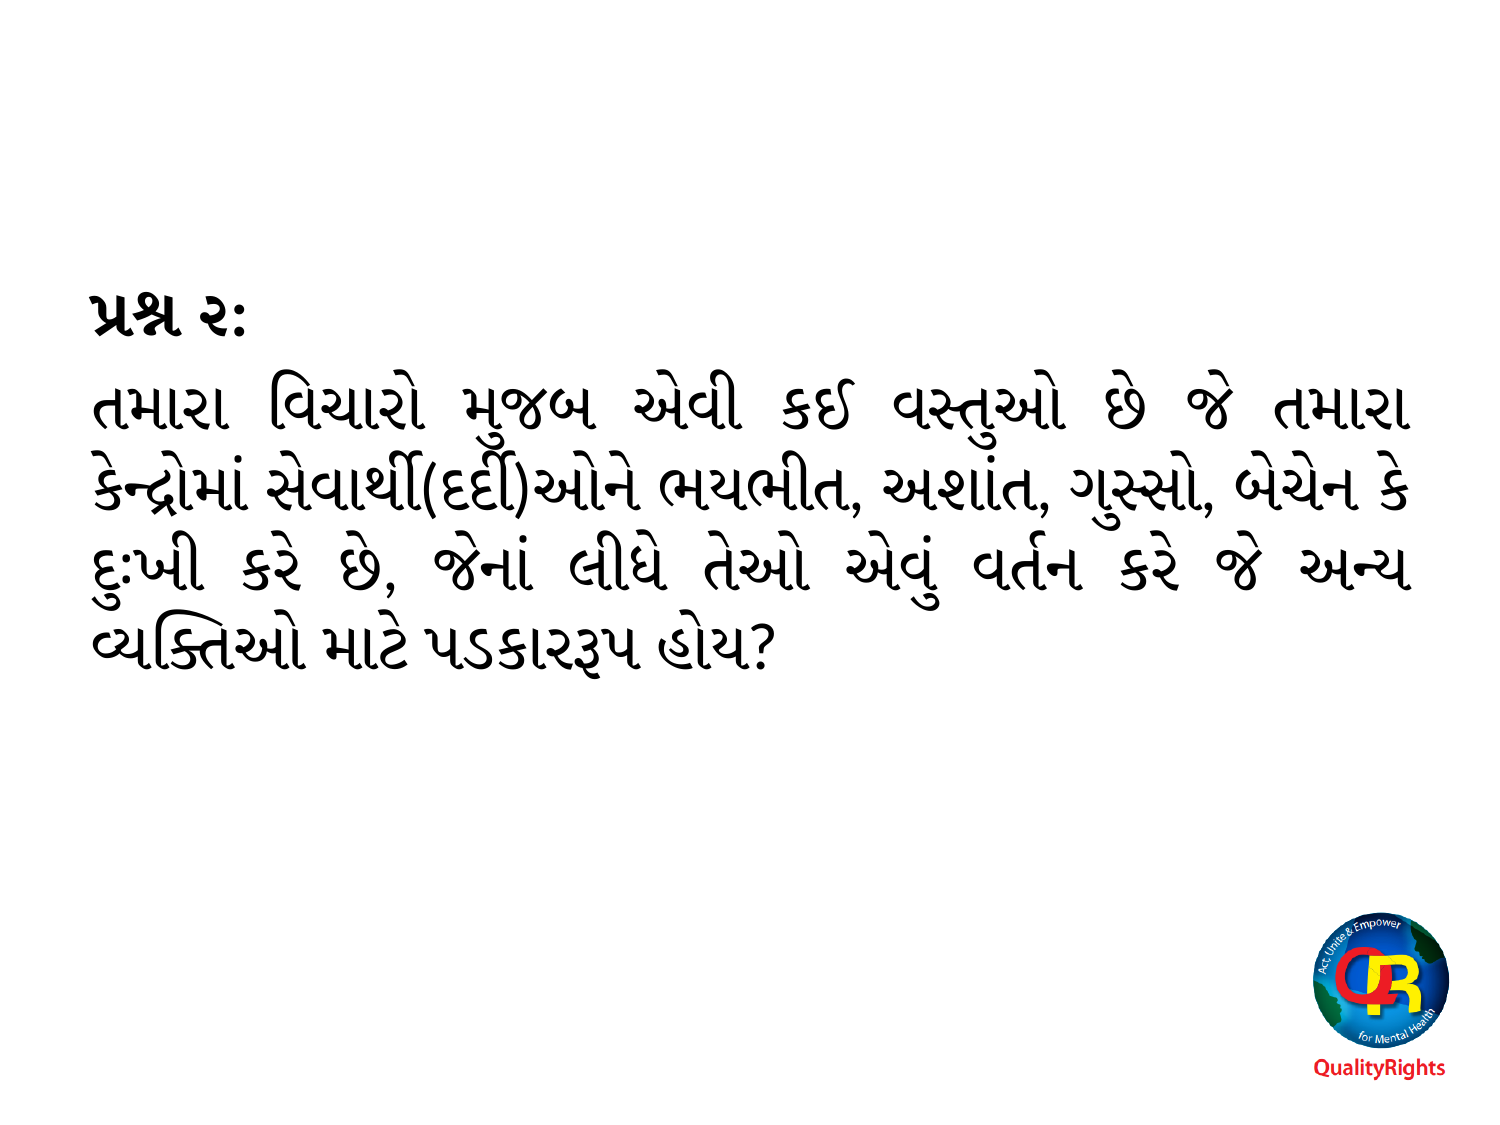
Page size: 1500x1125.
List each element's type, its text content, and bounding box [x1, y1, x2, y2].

list પ્રશ્ન ૨: તમારા વિચારો મુજબ એવી કઈ વસ્તુઓ છે જે તમારા કેન્દ્રોમાં સેવાર્થી(દર્દી)ઓને ભયભીત, અશાંત, ગુસ્સો, બેચેન કે દુઃખી કરે છે, જેનાં લીધે તેઓ એવું વર્તન કરે જે અન્ય વ્યક્તિઓ માટે પડકારરૂપ હોય? [75, 262, 1425, 1005]
picture [1293, 893, 1465, 1096]
